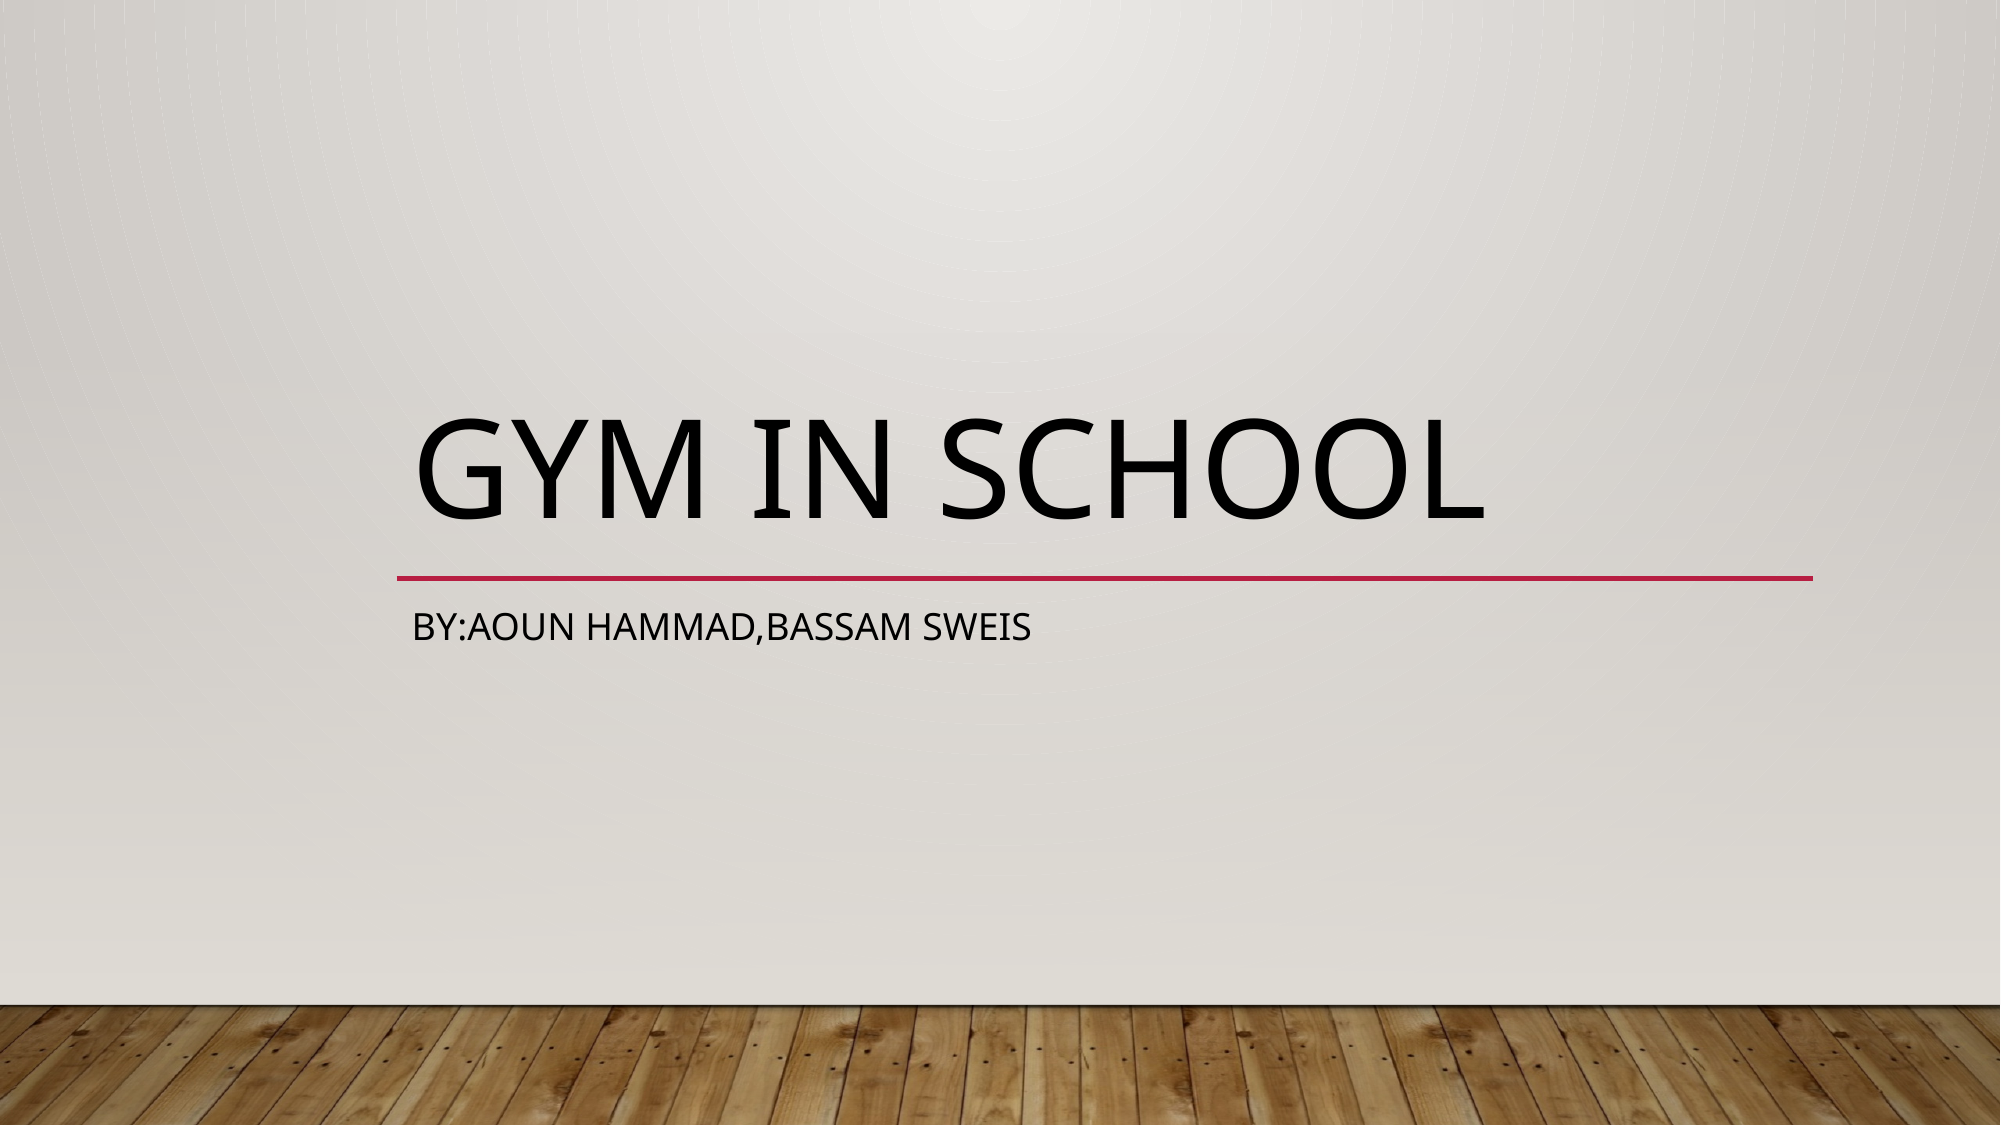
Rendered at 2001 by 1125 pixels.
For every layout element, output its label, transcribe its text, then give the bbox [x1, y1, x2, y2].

subtitle By:Aoun hammad,Bassam sweis [396, 579, 1814, 740]
picture [0, 1005, 2000, 1125]
title Gym in school [396, 131, 1814, 549]
